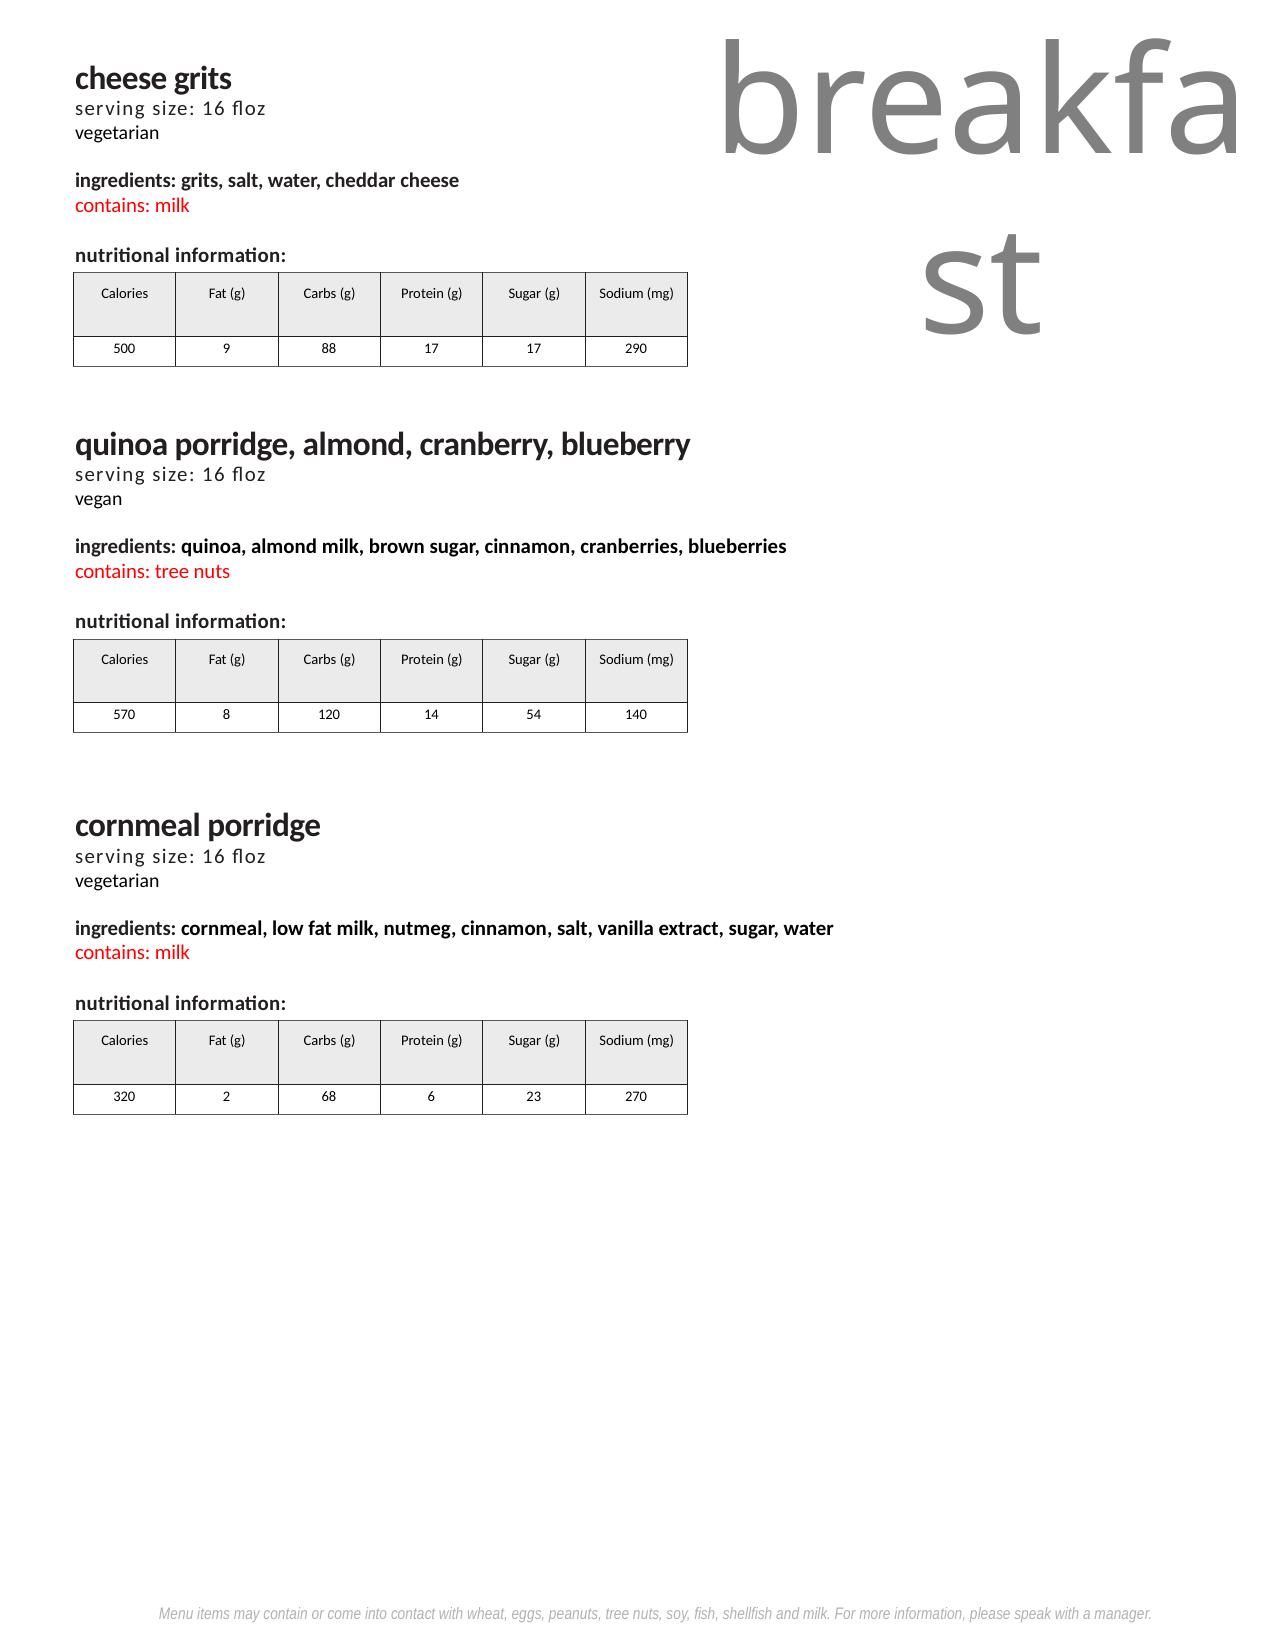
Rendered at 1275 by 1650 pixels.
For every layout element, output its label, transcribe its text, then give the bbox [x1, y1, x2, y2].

table_cell 270 [586, 1085, 687, 1114]
table_cell 290 [586, 337, 687, 366]
table_header Sugar (g) [483, 1021, 585, 1084]
footer Menu items may contain or come into contact with wheat, eggs, peanuts, tree nuts, soy, fish, shellfish and milk. For more information, please speak with a manager. [88, 1602, 1225, 1623]
text_box breakfast [687, 0, 1275, 371]
table_header Sodium (mg) [586, 273, 687, 336]
table_header Sodium (mg) [586, 640, 687, 702]
text_box cheese grits serving size: 16 floz vegetarian ingredients: grits, salt, water, cheddar cheese contains: milk nutritional information: [72, 0, 687, 267]
table_cell 9 [176, 337, 278, 366]
table_cell 140 [586, 703, 687, 732]
table_cell 68 [279, 1085, 380, 1114]
table_header Calories [74, 640, 175, 702]
table_cell 120 [279, 703, 380, 732]
table_header Sodium (mg) [586, 1021, 687, 1084]
table_cell 500 [74, 337, 175, 366]
table_header Fat (g) [176, 640, 278, 702]
table_header Protein (g) [381, 273, 482, 336]
table_cell 14 [381, 703, 482, 732]
table_header Carbs (g) [279, 1021, 380, 1084]
table_header Fat (g) [176, 1021, 278, 1084]
table_cell 570 [74, 703, 175, 732]
table_header Protein (g) [381, 1021, 482, 1084]
table_cell 88 [279, 337, 380, 366]
table_cell 23 [483, 1085, 585, 1114]
table_cell 54 [483, 703, 585, 732]
table_header Carbs (g) [279, 273, 380, 336]
table_header Sugar (g) [483, 640, 585, 702]
table_cell 2 [176, 1085, 278, 1114]
table_cell 17 [381, 337, 482, 366]
table_cell 8 [176, 703, 278, 732]
text_box quinoa porridge, almond, cranberry, blueberry serving size: 16 floz vegan ingredients: quinoa, almond milk, brown sugar, cinnamon, cranberries, blueberries contains: tree nuts nutritional information: [72, 366, 1200, 633]
text_box cornmeal porridge serving size: 16 floz vegetarian ingredients: cornmeal, low fat milk, nutmeg, cinnamon, salt, vanilla extract, sugar, water contains: milk nutritional information: [72, 747, 1200, 1015]
table_cell 6 [381, 1085, 482, 1114]
table_header Calories [74, 1021, 175, 1084]
table_header Calories [74, 273, 175, 336]
table_cell 320 [74, 1085, 175, 1114]
table_header Fat (g) [176, 273, 278, 336]
table_header Sugar (g) [483, 273, 585, 336]
table_cell 17 [483, 337, 585, 366]
table_header Protein (g) [381, 640, 482, 702]
table_header Carbs (g) [279, 640, 380, 702]
